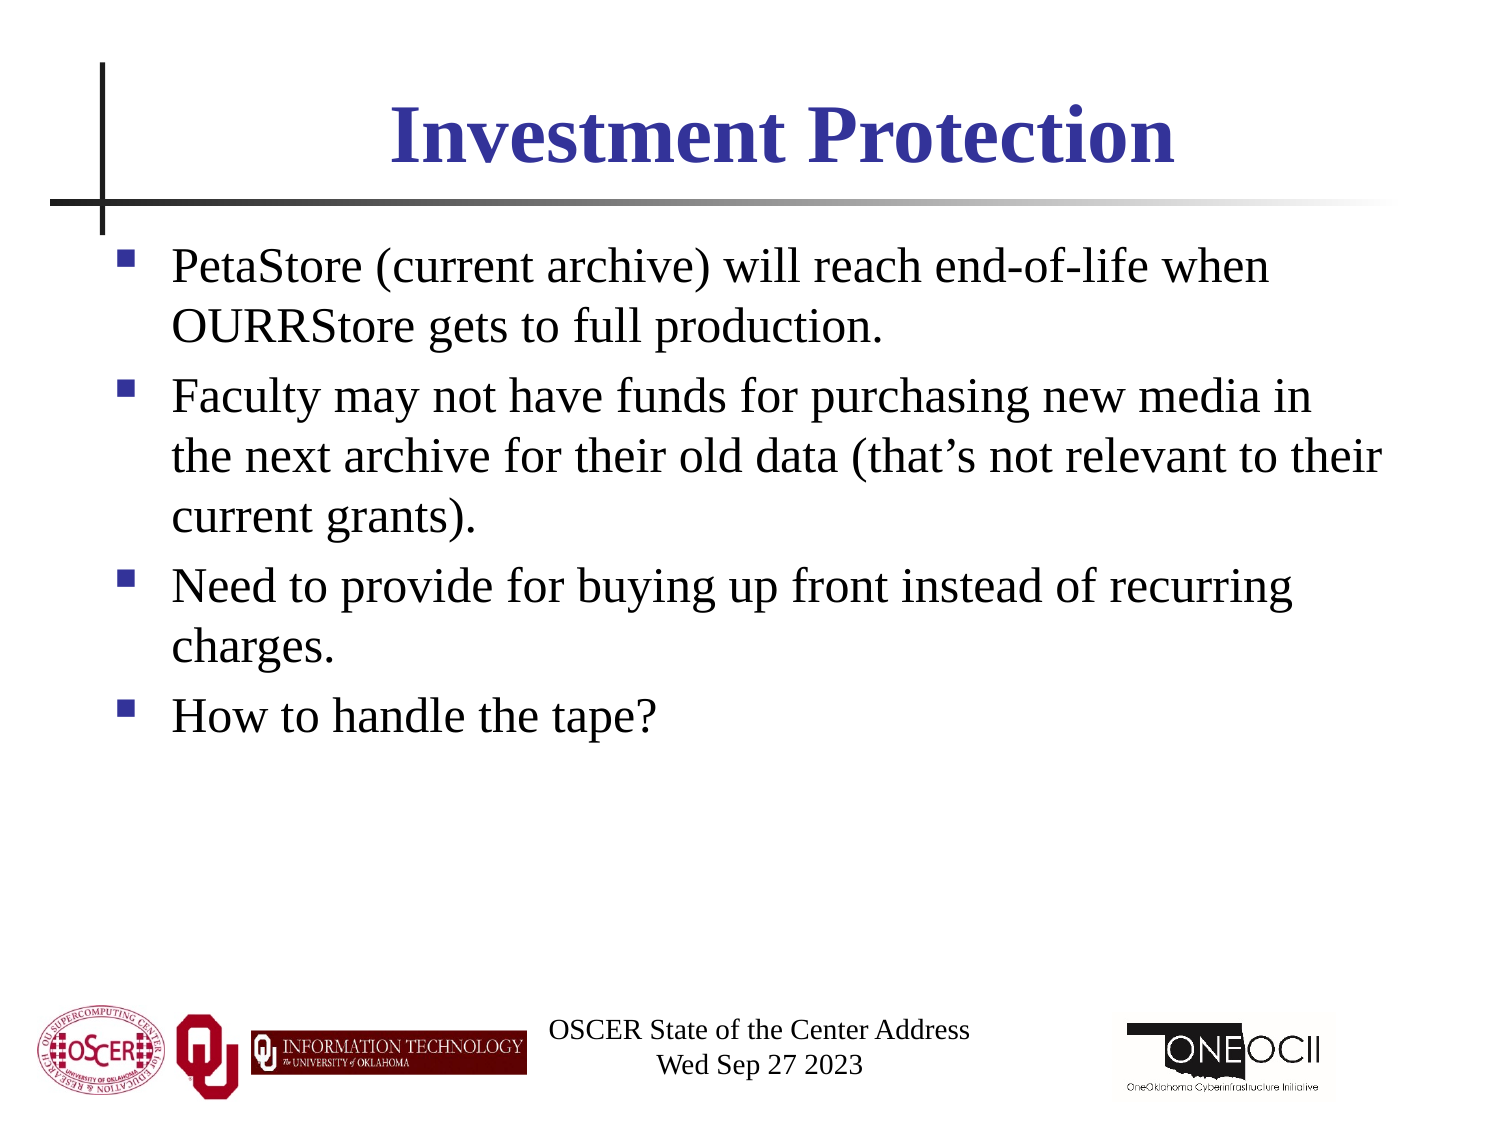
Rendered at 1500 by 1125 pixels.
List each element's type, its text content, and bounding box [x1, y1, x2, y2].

picture [1112, 1012, 1336, 1102]
footer OSCER State of the Center Address Wed Sep 27 2023 [431, 1012, 1088, 1088]
picture [174, 1012, 240, 1102]
list PetaStore (current archive) will reach end-of-life when OURRStore gets to full production. Faculty may not have funds for purchasing new media in the next archive for their old data (that’s not relevant to their current grants). Need to provide for buying up front instead of recurring charges. How to handle the tape? [99, 224, 1401, 988]
picture [247, 1028, 431, 1078]
picture [37, 1005, 165, 1095]
title Investment Protection [124, 74, 1442, 187]
